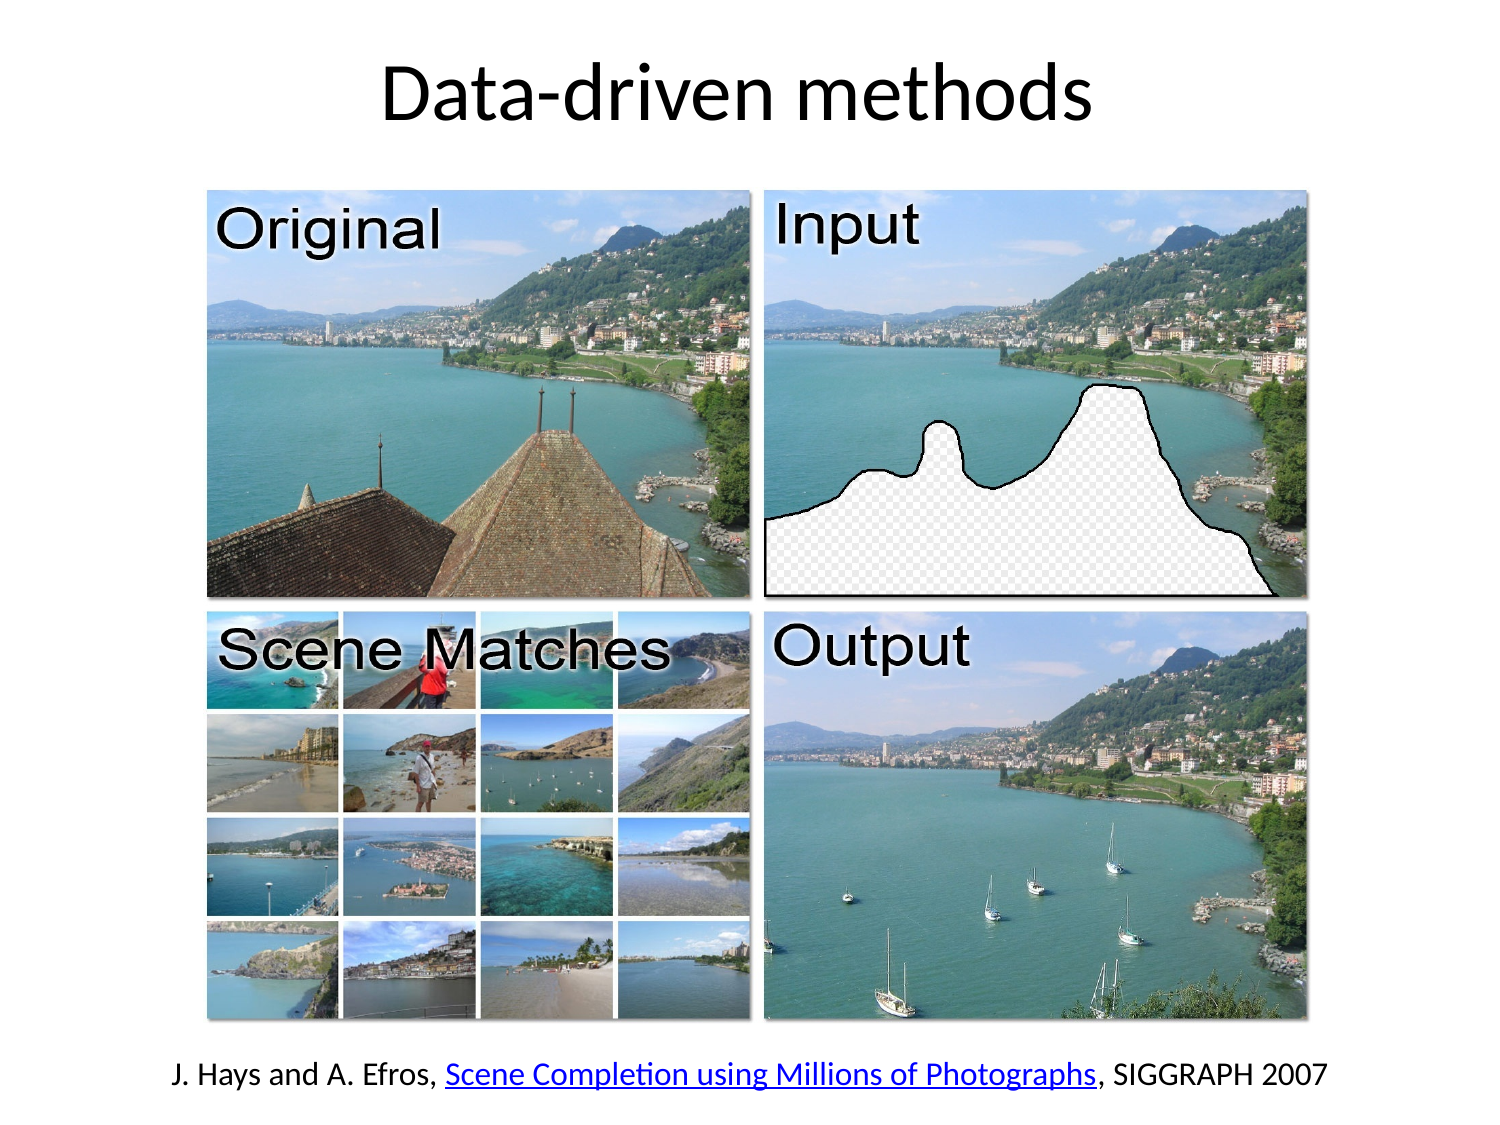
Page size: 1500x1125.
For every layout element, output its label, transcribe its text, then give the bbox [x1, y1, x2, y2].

title Data-driven methods [62, 24, 1413, 150]
text_box J. Hays and A. Efros, Scene Completion using Millions of Photographs, SIGGRAPH 2007 [0, 1044, 1500, 1100]
picture [202, 187, 1313, 1026]
